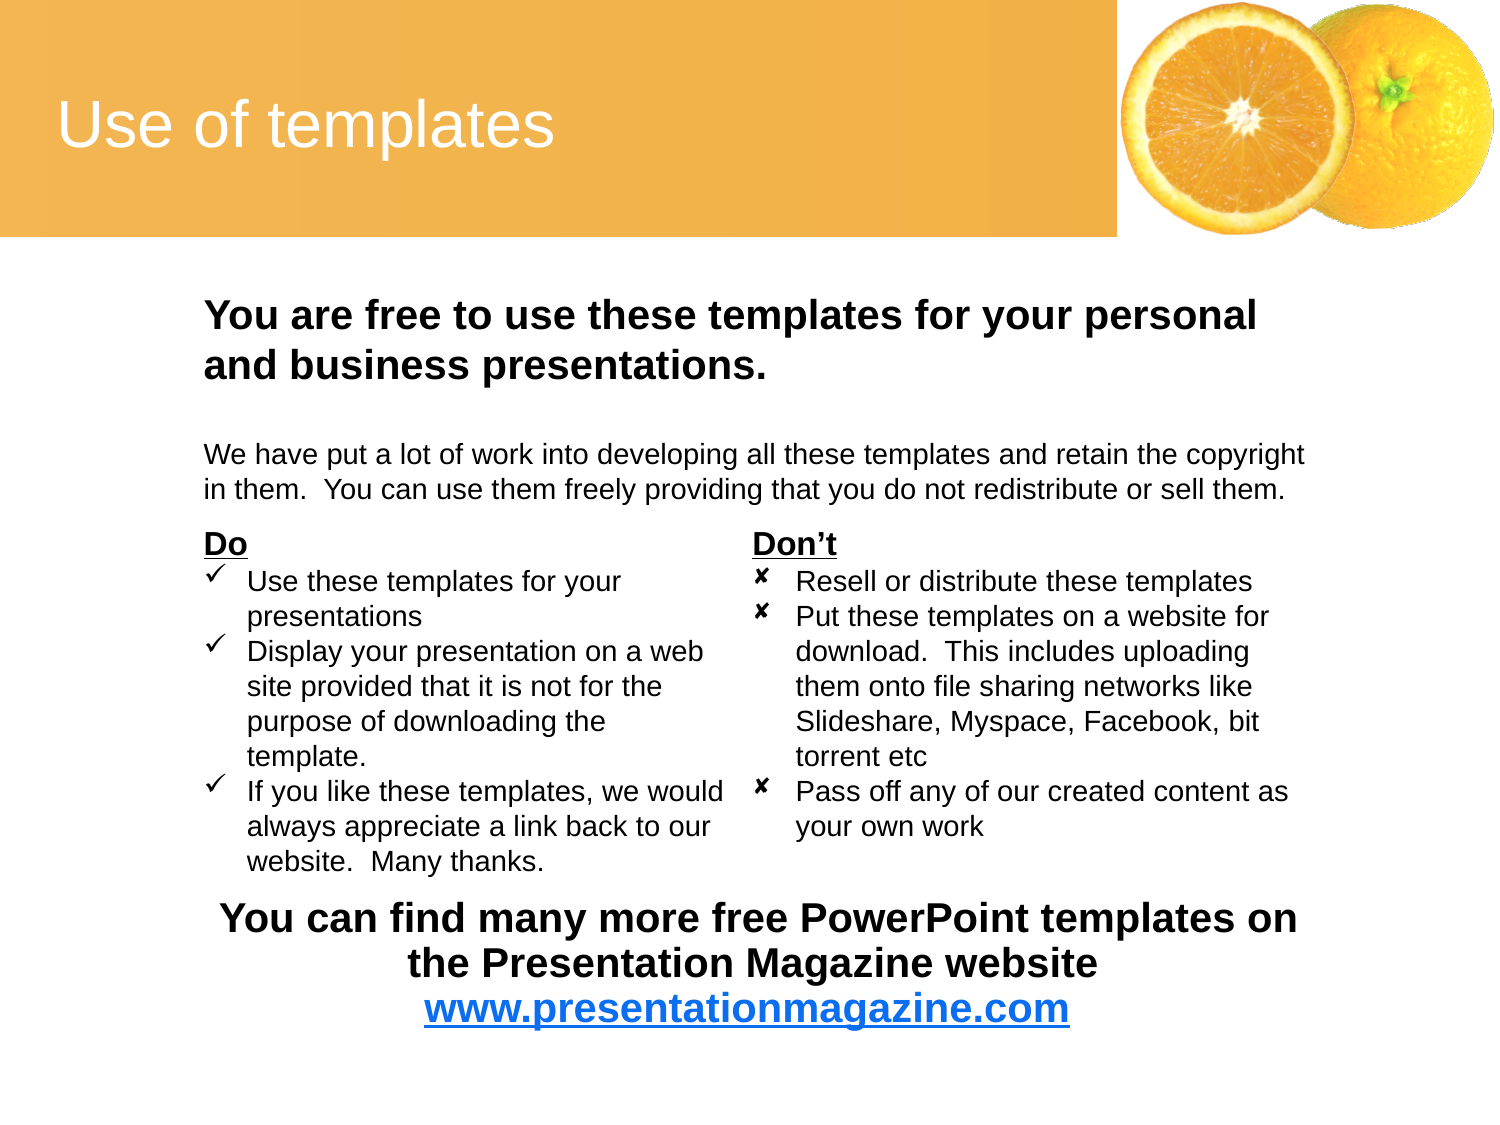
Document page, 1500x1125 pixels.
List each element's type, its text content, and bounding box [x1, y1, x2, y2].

text_box You are free to use these templates for your personal and business presentations. [188, 280, 1329, 396]
text_box You can find many more free PowerPoint templates on the Presentation Magazine website www.presentationmagazine.com [171, 889, 1347, 1040]
text_box Don’t Resell or distribute these templates Put these templates on a website for download. This includes uploading them onto file sharing networks like Slideshare, Myspace, Facebook, bit torrent etc Pass off any of our created content as your own work [737, 515, 1335, 850]
text_box [88, 208, 1436, 1083]
text_box We have put a lot of work into developing all these templates and retain the copyright in them. You can use them freely providing that you do not redistribute or sell them. [188, 427, 1325, 513]
picture [1116, 0, 1500, 234]
title Use of templates [41, 45, 1164, 197]
text_box Do Use these templates for your presentations Display your presentation on a web site provided that it is not for the purpose of downloading the template. If you like these templates, we would always appreciate a link back to our website. Many thanks. [188, 515, 749, 889]
